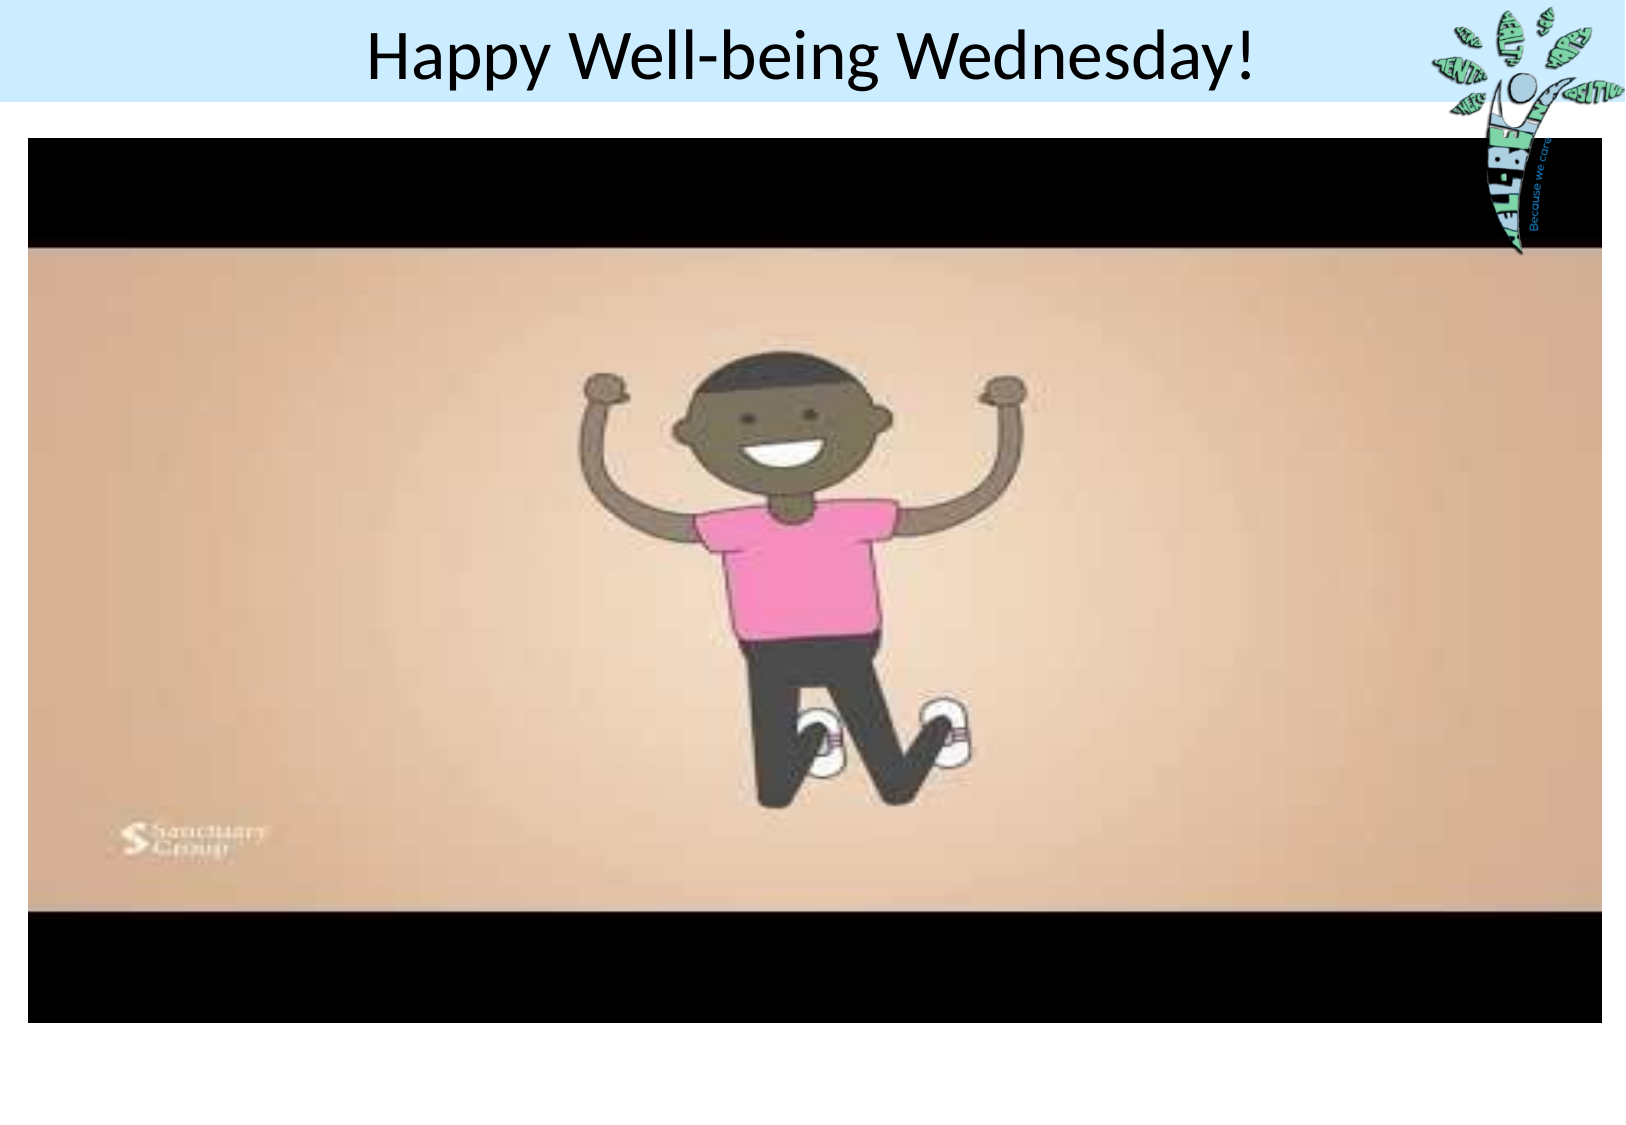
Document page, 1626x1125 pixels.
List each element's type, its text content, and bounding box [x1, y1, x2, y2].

picture [1426, 2, 1625, 262]
title Happy Well-being Wednesday! [0, 0, 1625, 102]
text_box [27, 136, 1603, 1024]
